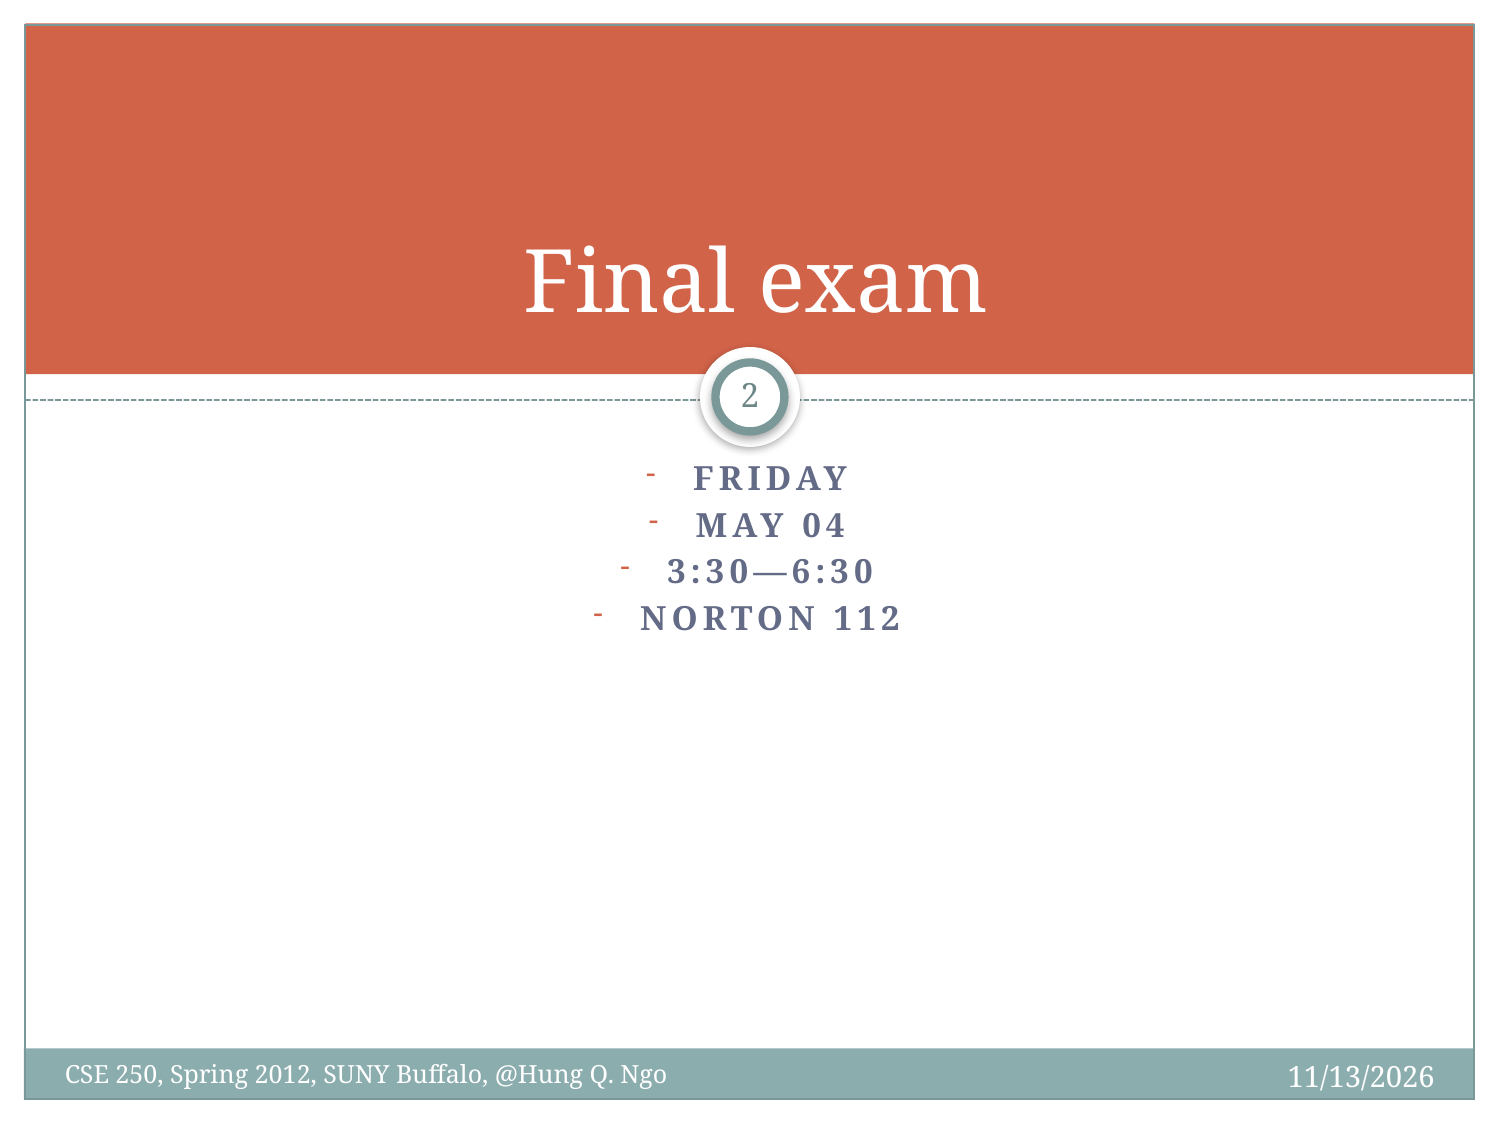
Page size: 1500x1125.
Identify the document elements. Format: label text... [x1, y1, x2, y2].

footer CSE 250, Spring 2012, SUNY Buffalo, @Hung Q. Ngo [50, 1051, 713, 1112]
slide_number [950, 1050, 1450, 1111]
slide_number 1 [712, 360, 788, 434]
list Friday May 04 3:30—6:30 Norton 112 [61, 450, 1433, 929]
title Final exam [118, 87, 1394, 338]
